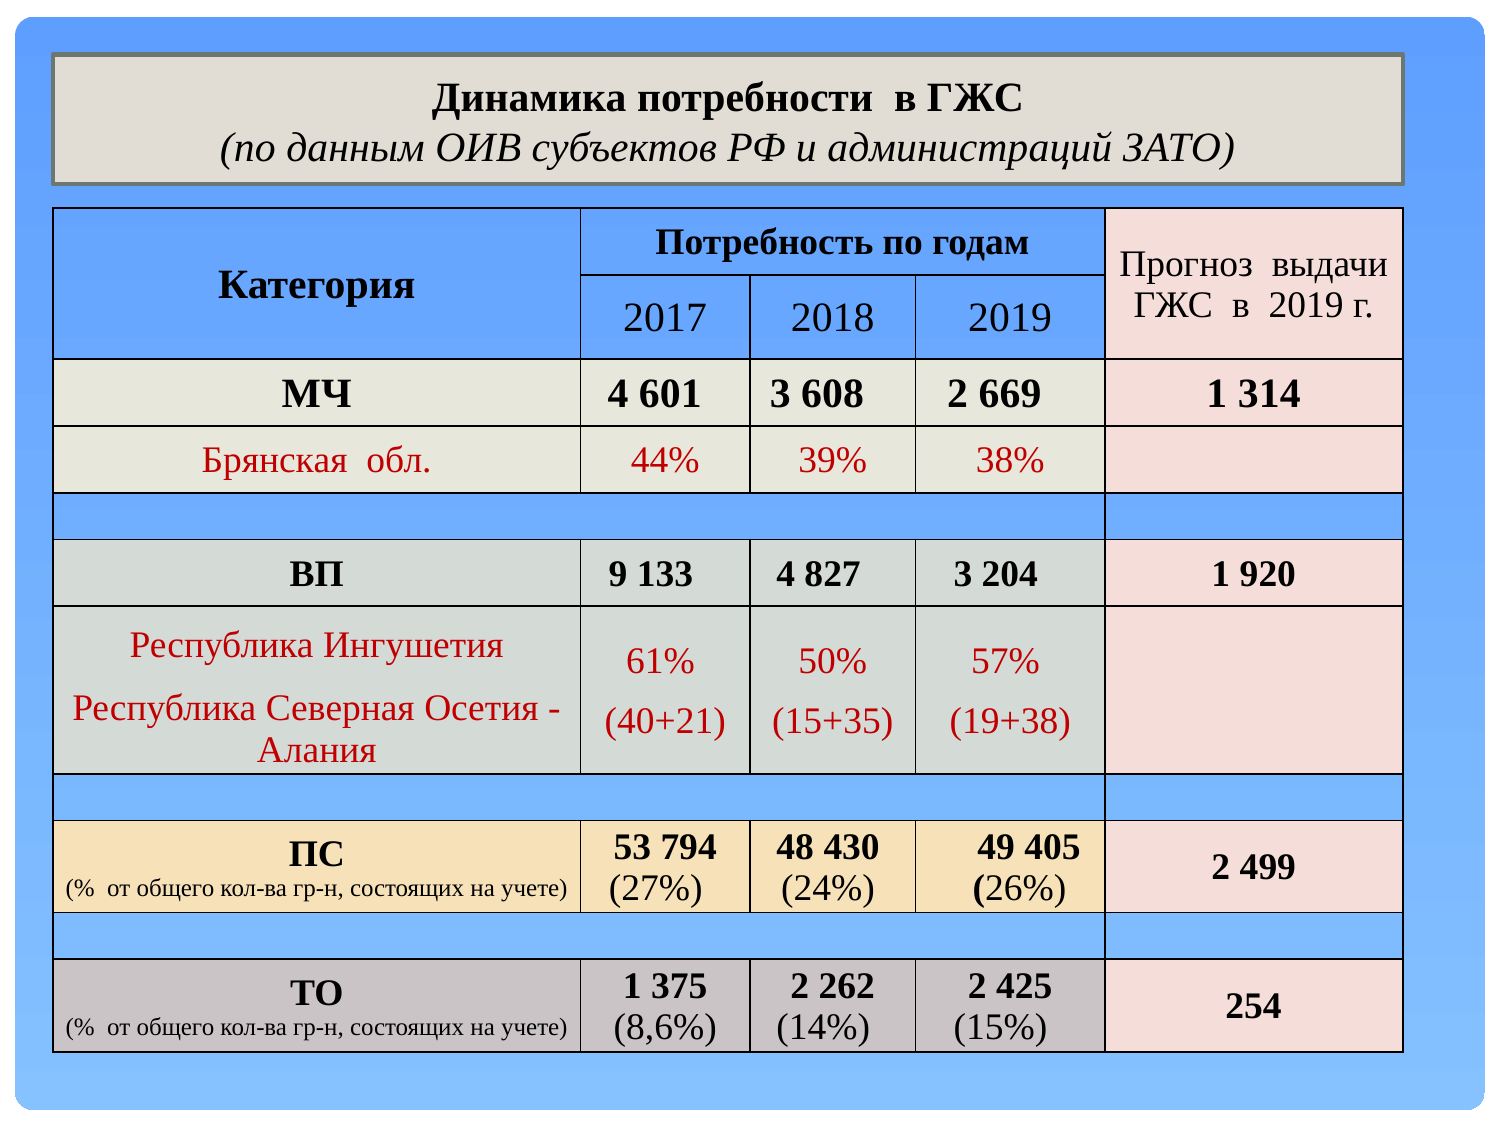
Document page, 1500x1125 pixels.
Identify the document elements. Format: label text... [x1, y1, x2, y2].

table_header Потребность по годам [581, 209, 1104, 274]
table_cell 2017 [581, 276, 749, 358]
table_cell 48 430 (24%) [751, 821, 915, 912]
table_cell [1106, 494, 1402, 539]
table_cell Брянская обл. [54, 427, 580, 492]
table_cell 2019 [916, 276, 1104, 358]
table_cell 2 669 [916, 360, 1104, 425]
table_cell 1 920 [1106, 540, 1402, 605]
table_cell 50% (15+35) [751, 607, 915, 773]
table_header Прогноз выдачи ГЖС в 2019 г. [1106, 209, 1402, 358]
table_cell [54, 775, 1104, 820]
table_cell МЧ [54, 360, 580, 425]
table_cell 1 375 (8,6%) [581, 960, 749, 1051]
table_cell 53 794 (27%) [581, 821, 749, 912]
table_cell ТО (% от общего кол-ва гр-н, состоящих на учете) [54, 960, 580, 1051]
table_header Категория [54, 209, 580, 358]
table_cell 2 425 (15%) [916, 960, 1104, 1051]
table_cell [54, 494, 1104, 539]
table_cell ВП [54, 540, 580, 605]
table_cell 61% (40+21) [581, 607, 749, 773]
table_cell 254 [1106, 960, 1402, 1051]
table_cell Республика Ингушетия [54, 607, 580, 682]
table_cell 38% [916, 427, 1104, 492]
table_cell 49 405 (26%) [916, 821, 1104, 912]
table_cell 4 827 [751, 540, 915, 605]
table_cell 2018 [751, 276, 915, 358]
table_cell 3 608 [751, 360, 915, 425]
table_cell 2 499 [1106, 821, 1402, 912]
table_cell [1106, 427, 1402, 492]
table_cell [1106, 775, 1402, 820]
table_cell [1106, 913, 1402, 958]
table_cell 9 133 [581, 540, 749, 605]
table_cell 39% [751, 427, 915, 492]
table_cell [1106, 607, 1402, 773]
table_cell Республика Северная Осетия - Алания [54, 682, 580, 773]
table_cell 57% (19+38) [916, 607, 1104, 773]
table_cell 2 262 (14%) [751, 960, 915, 1051]
text_box Динамика потребности в ГЖС (по данным ОИВ субъектов РФ и администраций ЗАТО) [51, 52, 1405, 186]
table_cell [54, 913, 1104, 958]
table_cell ПС (% от общего кол-ва гр-н, состоящих на учете) [54, 821, 580, 912]
table_cell 4 601 [581, 360, 749, 425]
table_cell 3 204 [916, 540, 1104, 605]
table_cell 44% [581, 427, 749, 492]
table_cell 1 314 [1106, 360, 1402, 425]
